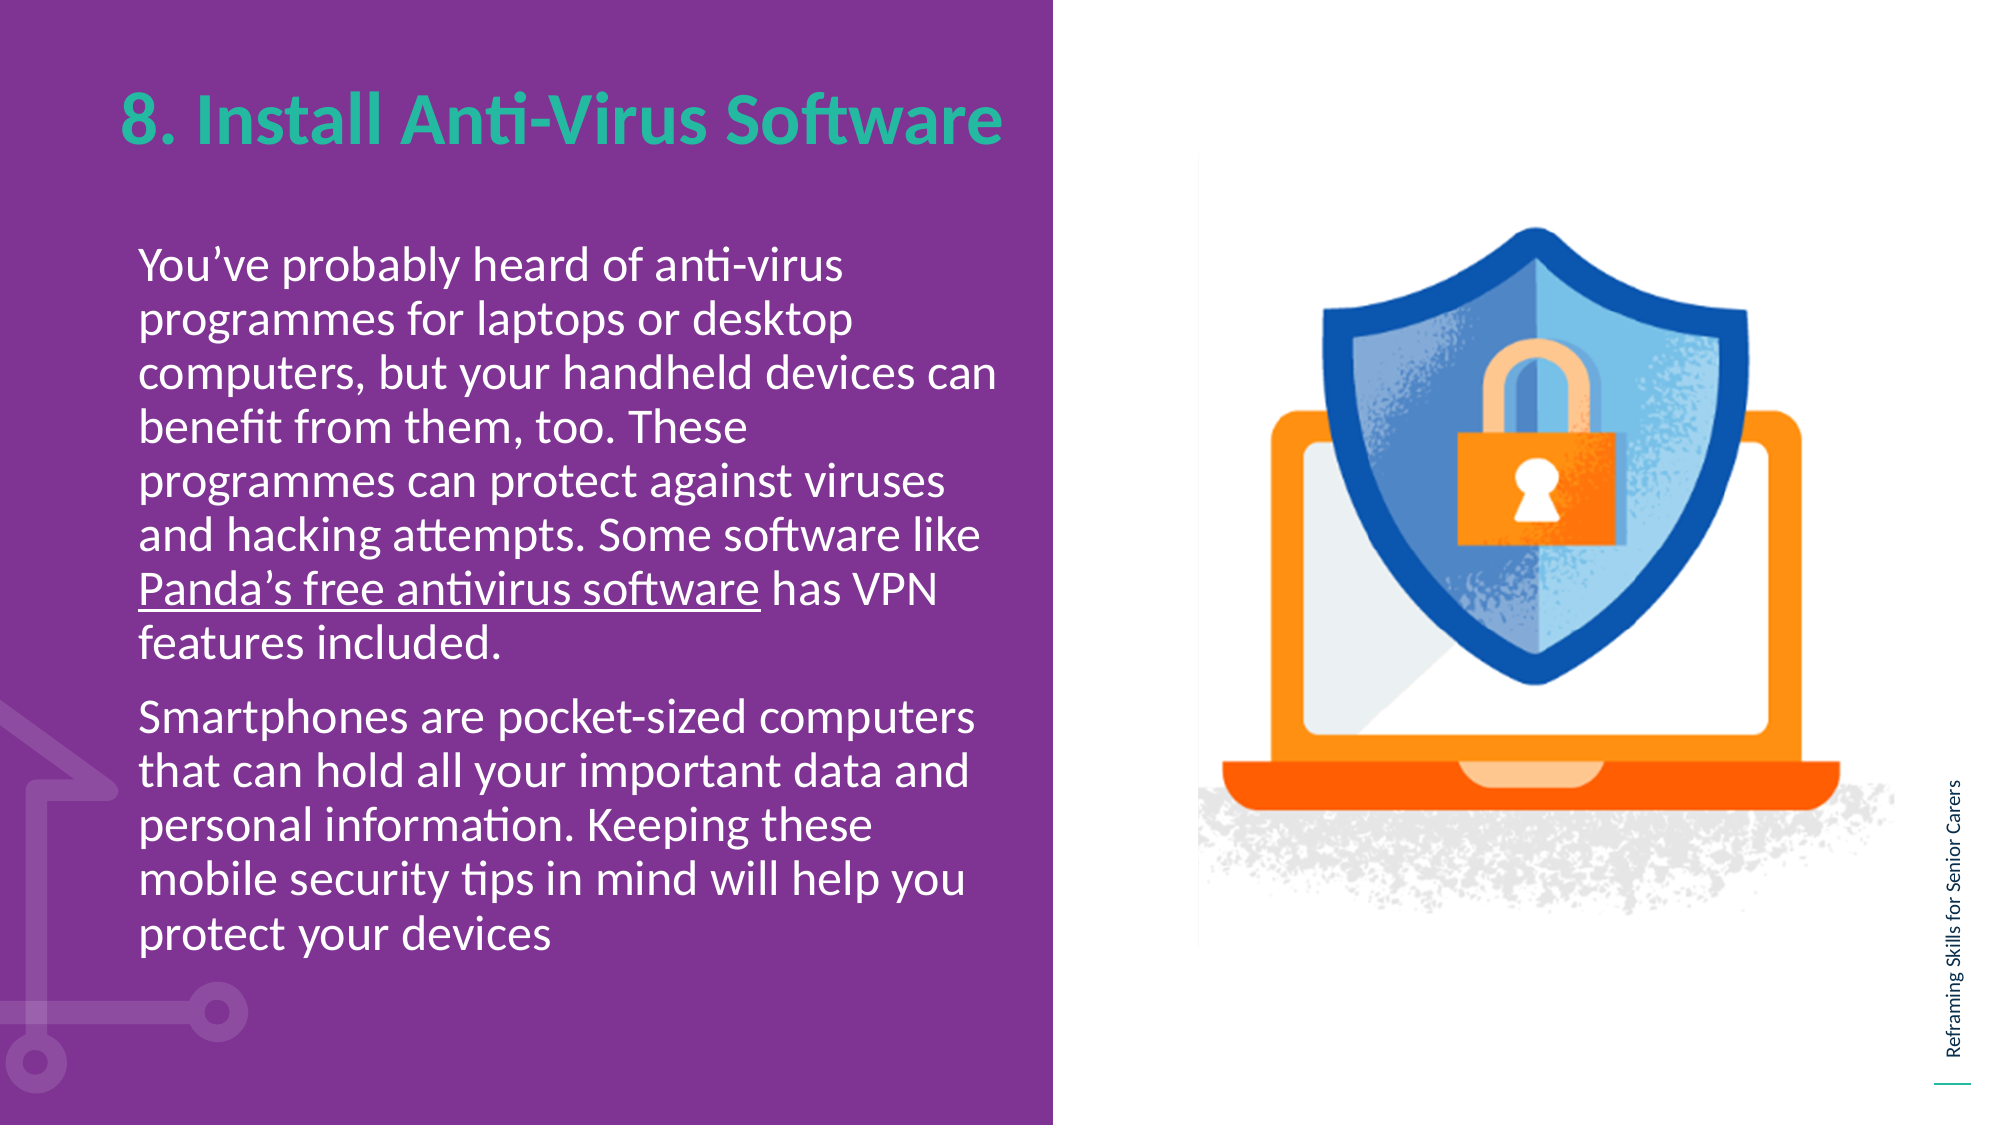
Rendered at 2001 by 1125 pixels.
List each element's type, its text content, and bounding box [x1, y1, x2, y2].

list You’ve probably heard of anti-virus programmes for laptops or desktop computers, but your handheld devices can benefit from them, too. These programmes can protect against viruses and hacking attempts. Some software like Panda’s free antivirus software has VPN features included. Smartphones are pocket-sized computers that can hold all your important data and personal information. Keeping these mobile security tips in mind will help you protect your devices [123, 235, 1017, 949]
list 8. Install Anti-Virus Software [105, 72, 1034, 235]
picture [1198, 153, 1895, 948]
